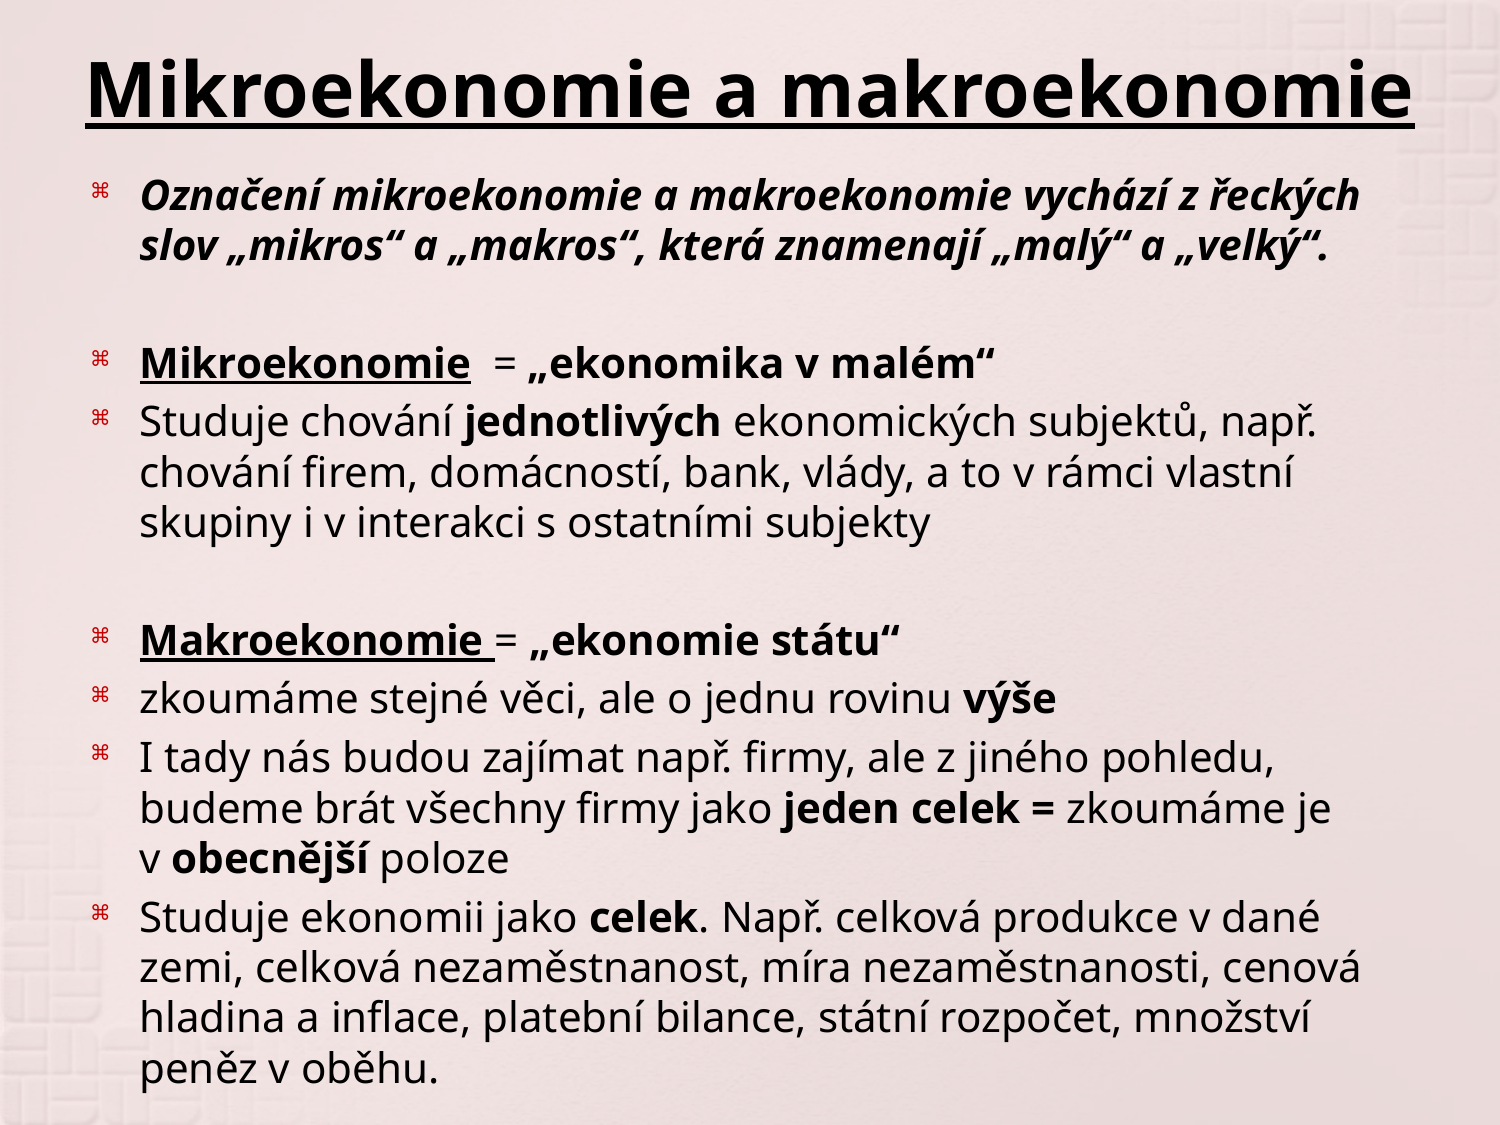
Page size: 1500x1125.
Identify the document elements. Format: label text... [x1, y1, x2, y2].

list Označení mikroekonomie a makroekonomie vychází z řeckých slov „mikros“ a „makros“, která znamenají „malý“ a „velký“. Mikroekonomie = „ekonomika v malém“ Studuje chování jednotlivých ekonomických subjektů, např. chování firem, domácností, bank, vlády, a to v rámci vlastní skupiny i v interakci s ostatními subjekty Makroekonomie = „ekonomie státu“ zkoumáme stejné věci, ale o jednu rovinu výše I tady nás budou zajímat např. firmy, ale z jiného pohledu, budeme brát všechny firmy jako jeden celek = zkoumáme je v obecnější poloze Studuje ekonomii jako celek. Např. celková produkce v dané zemi, celková nezaměstnanost, míra nezaměstnanosti, cenová hladina a inflace, platební bilance, státní rozpočet, množství peněz v oběhu. [75, 160, 1425, 1125]
title Mikroekonomie a makroekonomie [0, 0, 1500, 173]
